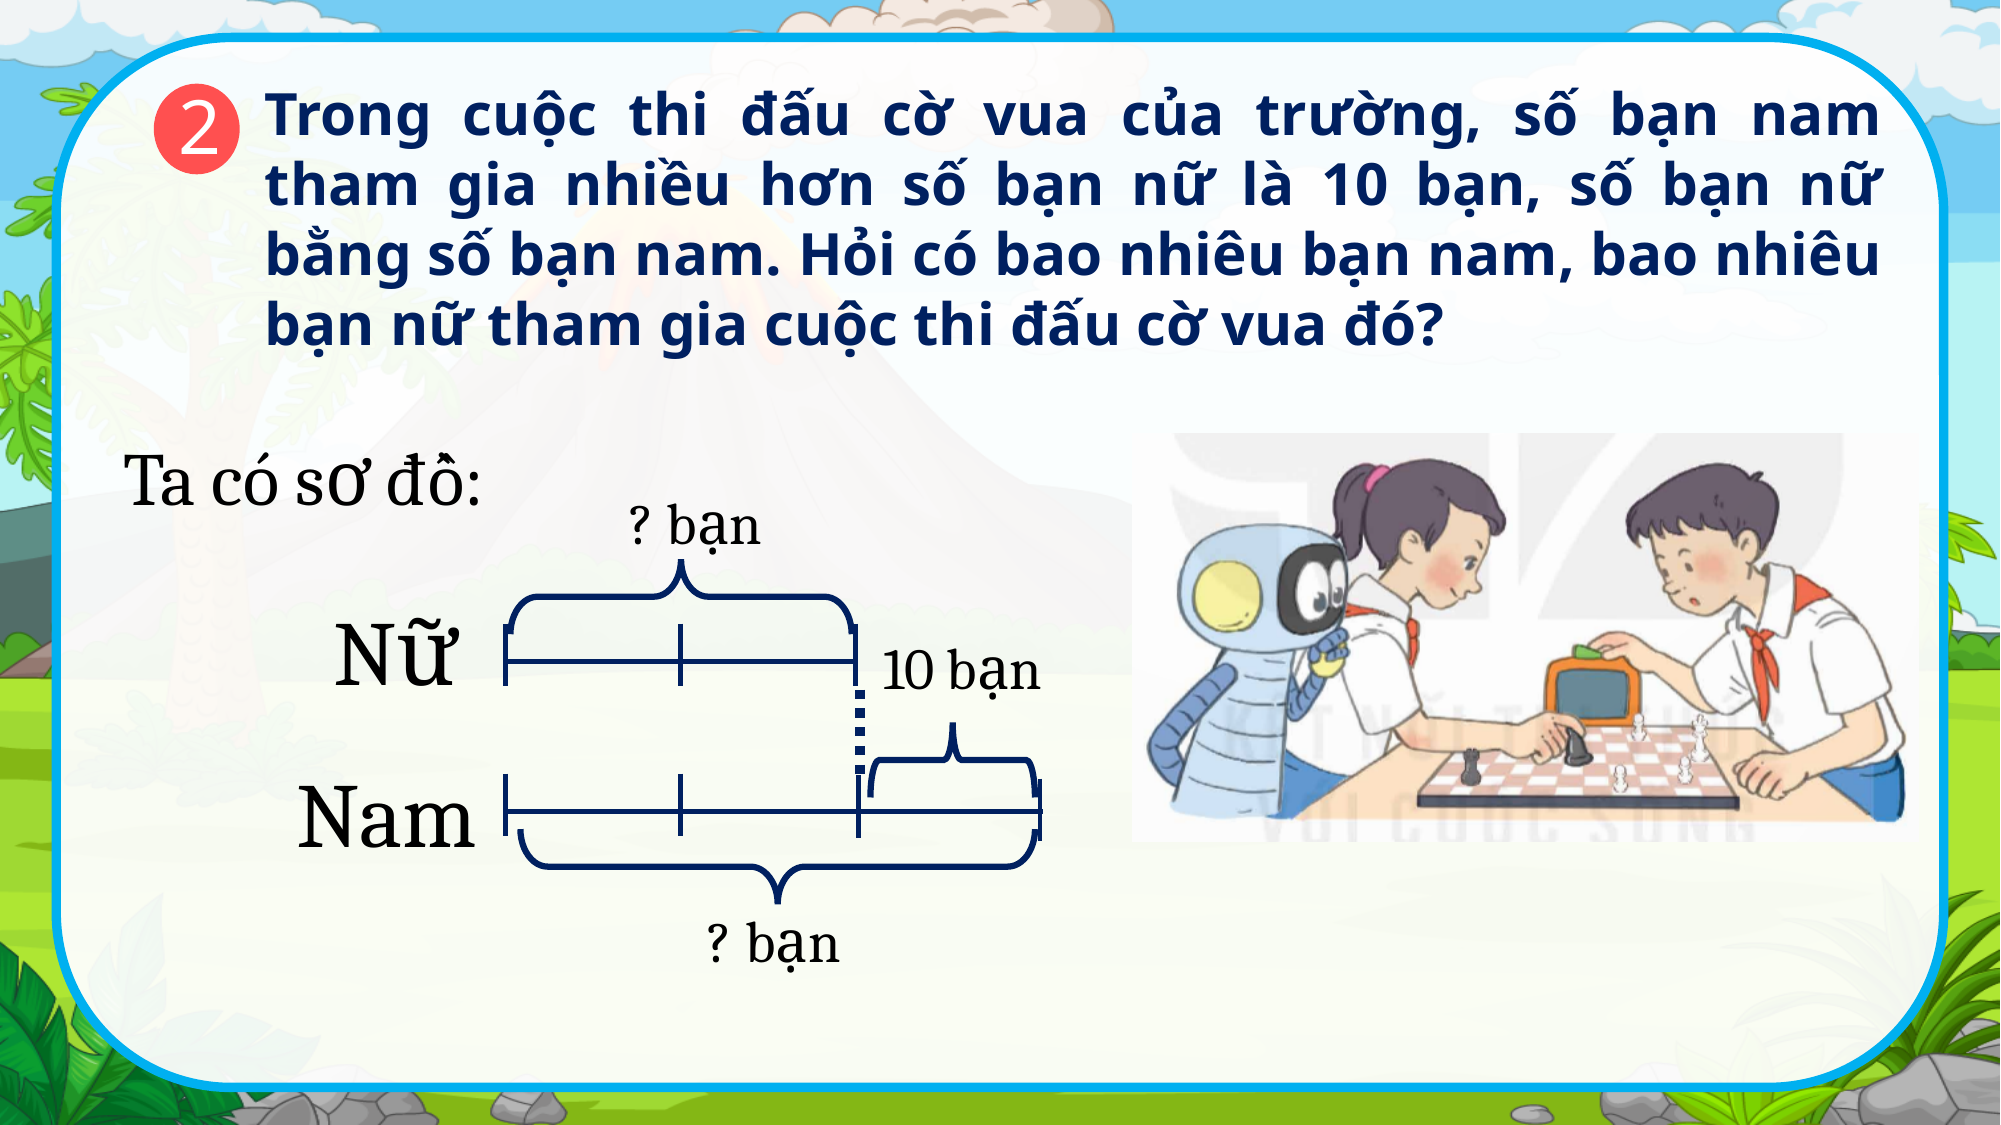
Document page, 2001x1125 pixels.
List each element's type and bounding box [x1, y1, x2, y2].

picture [0, 0, 2000, 1125]
text_box [153, 69, 1897, 398]
text_box [505, 773, 1044, 842]
text_box [505, 623, 856, 687]
